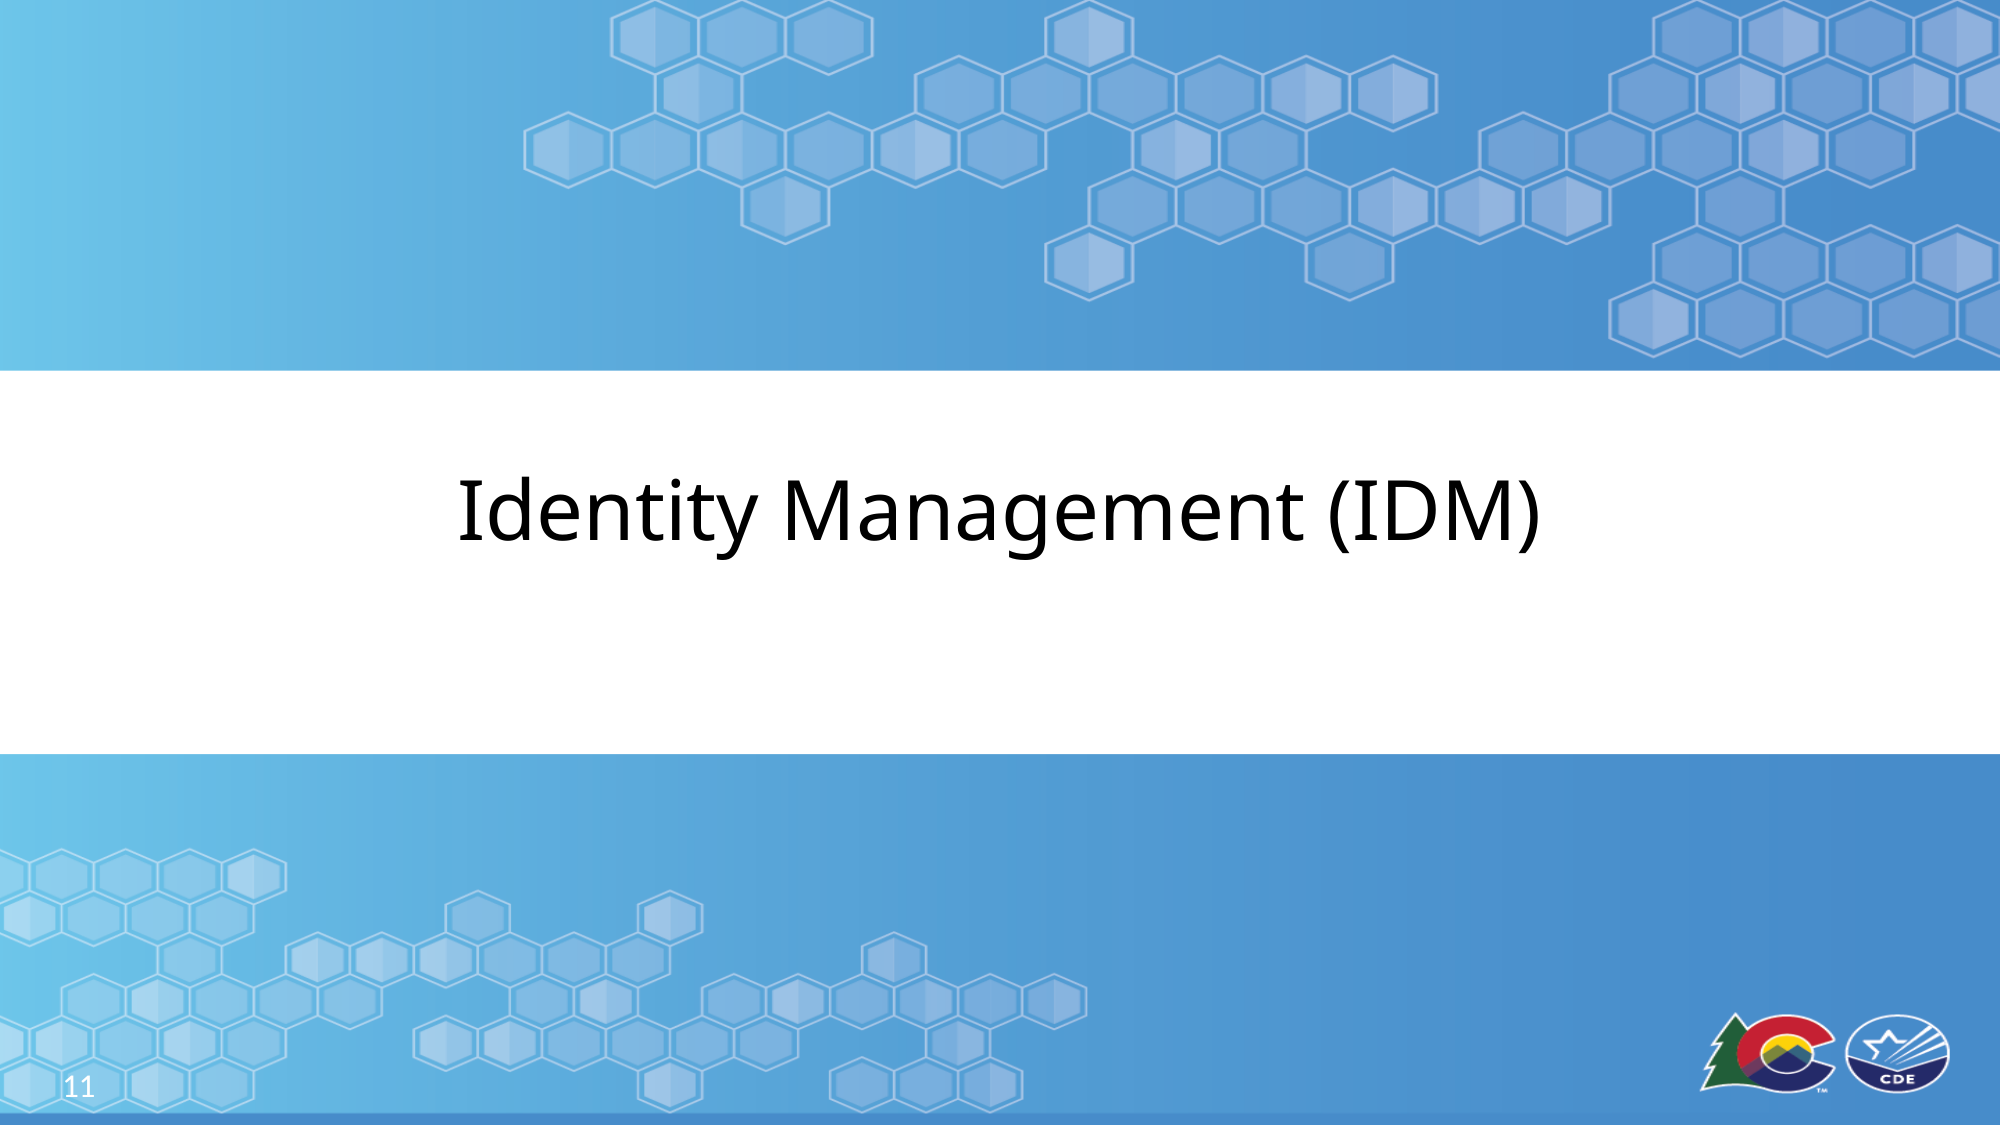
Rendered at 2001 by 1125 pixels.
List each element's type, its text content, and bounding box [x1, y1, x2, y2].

slide_number 11 [47, 1054, 498, 1115]
picture [0, 755, 2000, 1125]
picture [0, 0, 2000, 370]
title Identity Management (IDM) [0, 370, 2000, 755]
